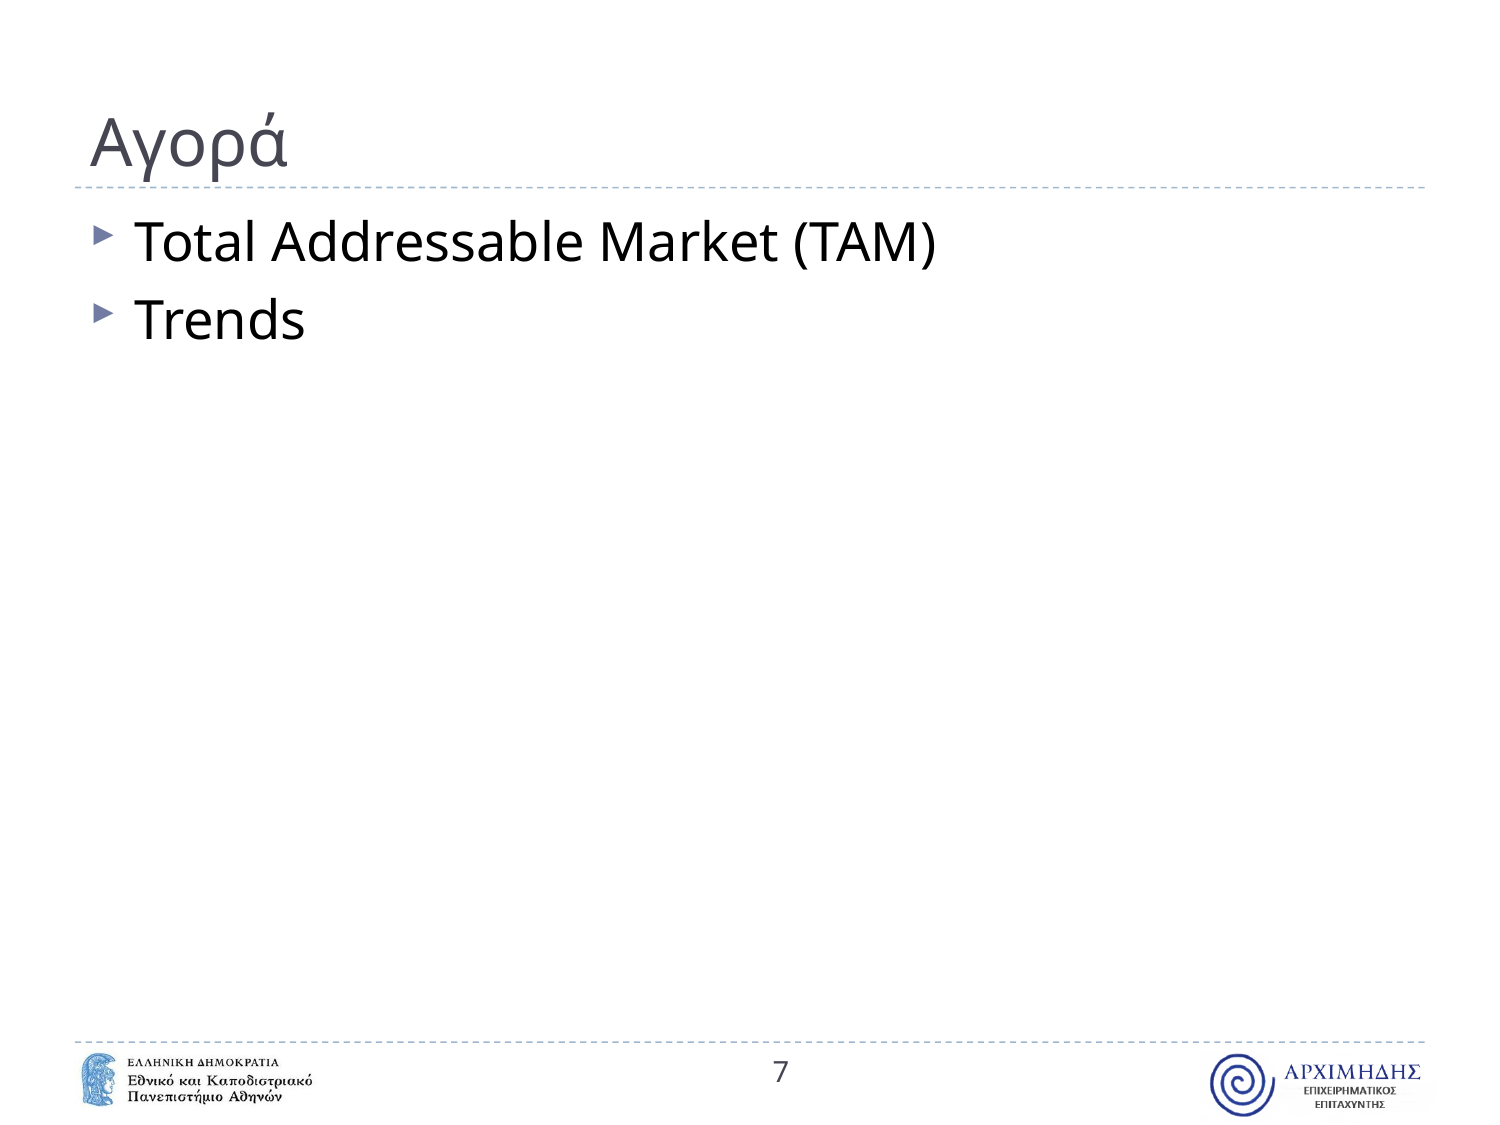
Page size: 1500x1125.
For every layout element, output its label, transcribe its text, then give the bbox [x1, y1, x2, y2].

slide_number 7 [361, 1045, 1201, 1106]
list Total Addressable Market (TAM) Trends [74, 199, 1426, 1011]
title Αγορά [74, 24, 1426, 188]
picture [74, 1045, 320, 1113]
picture [1200, 1044, 1436, 1123]
